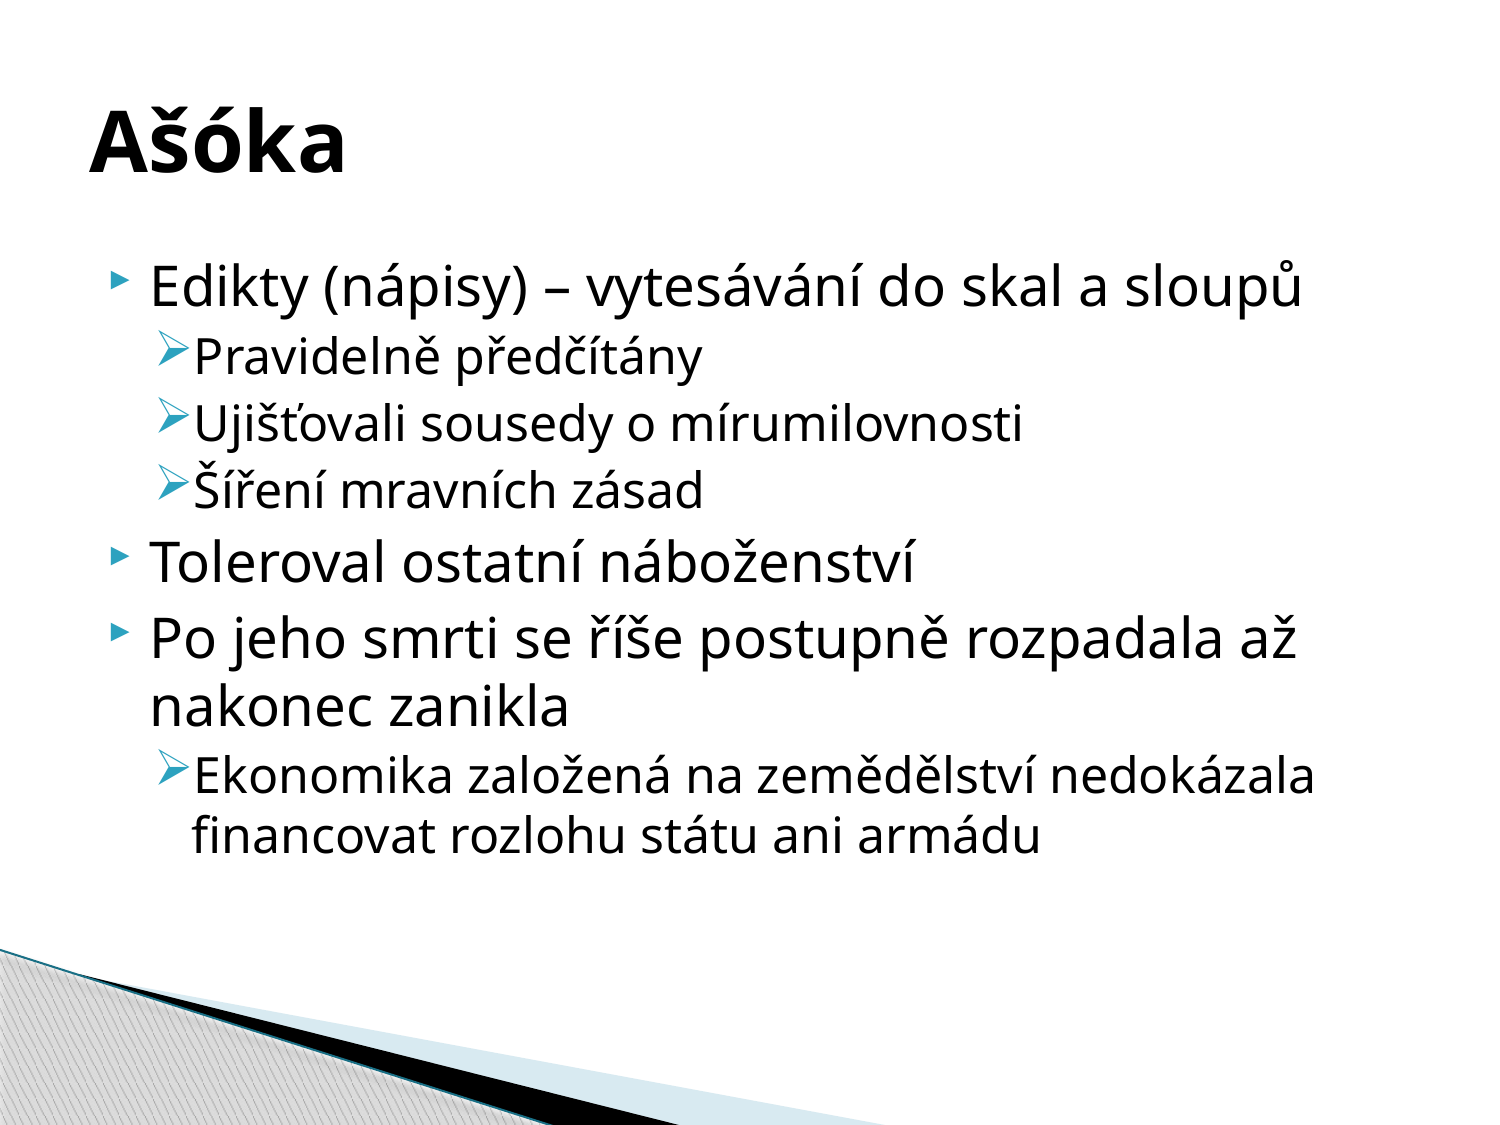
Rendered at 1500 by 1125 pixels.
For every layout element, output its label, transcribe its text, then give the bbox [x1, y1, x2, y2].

list Edikty (nápisy) – vytesávání do skal a sloupů Pravidelně předčítány Ujišťovali sousedy o mírumilovnosti Šíření mravních zásad Toleroval ostatní náboženství Po jeho smrti se říše postupně rozpadala až nakonec zanikla Ekonomika založená na zemědělství nedokázala financovat rozlohu státu ani armádu [75, 243, 1425, 986]
title Ašóka [75, 45, 1425, 233]
